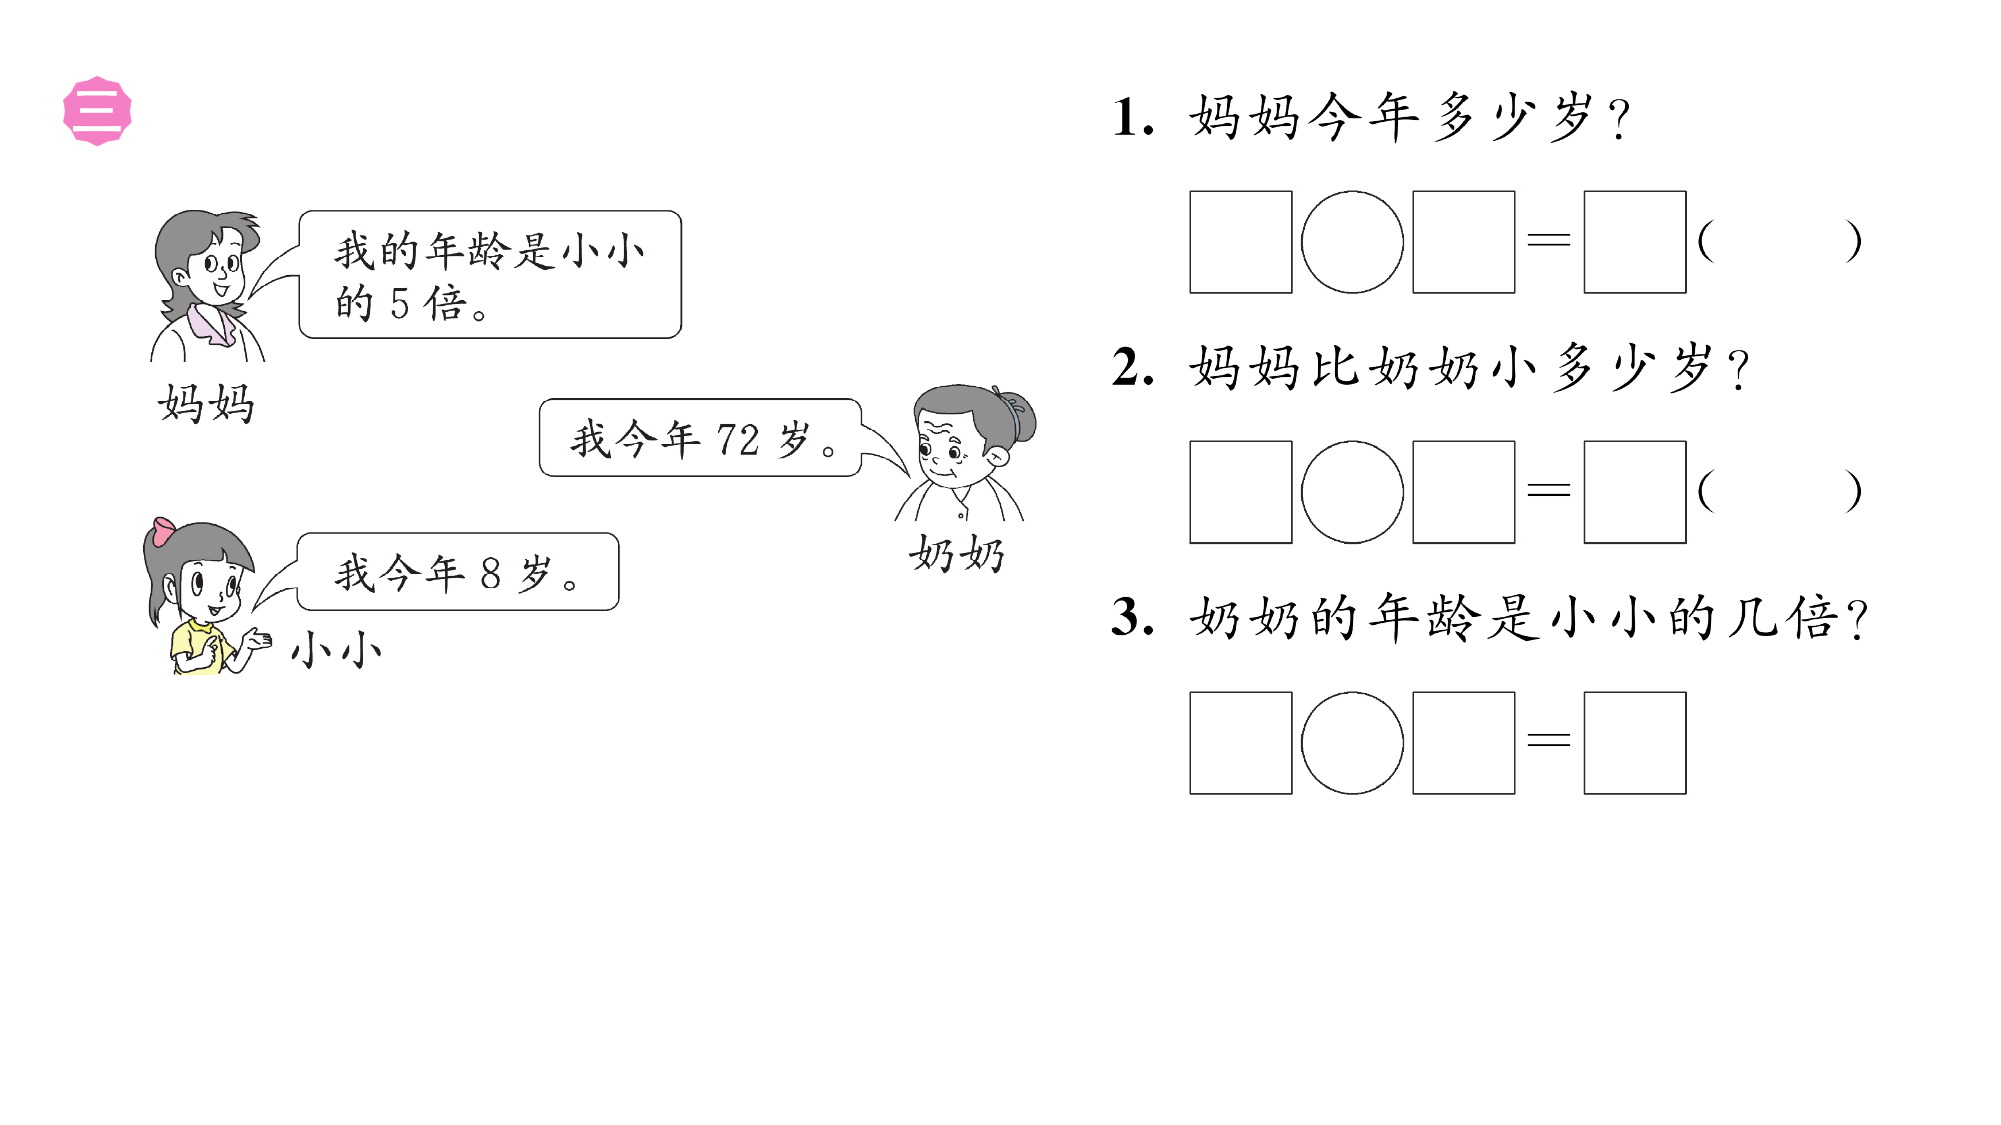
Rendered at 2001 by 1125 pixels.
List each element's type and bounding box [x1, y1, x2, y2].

picture [58, 58, 1949, 811]
